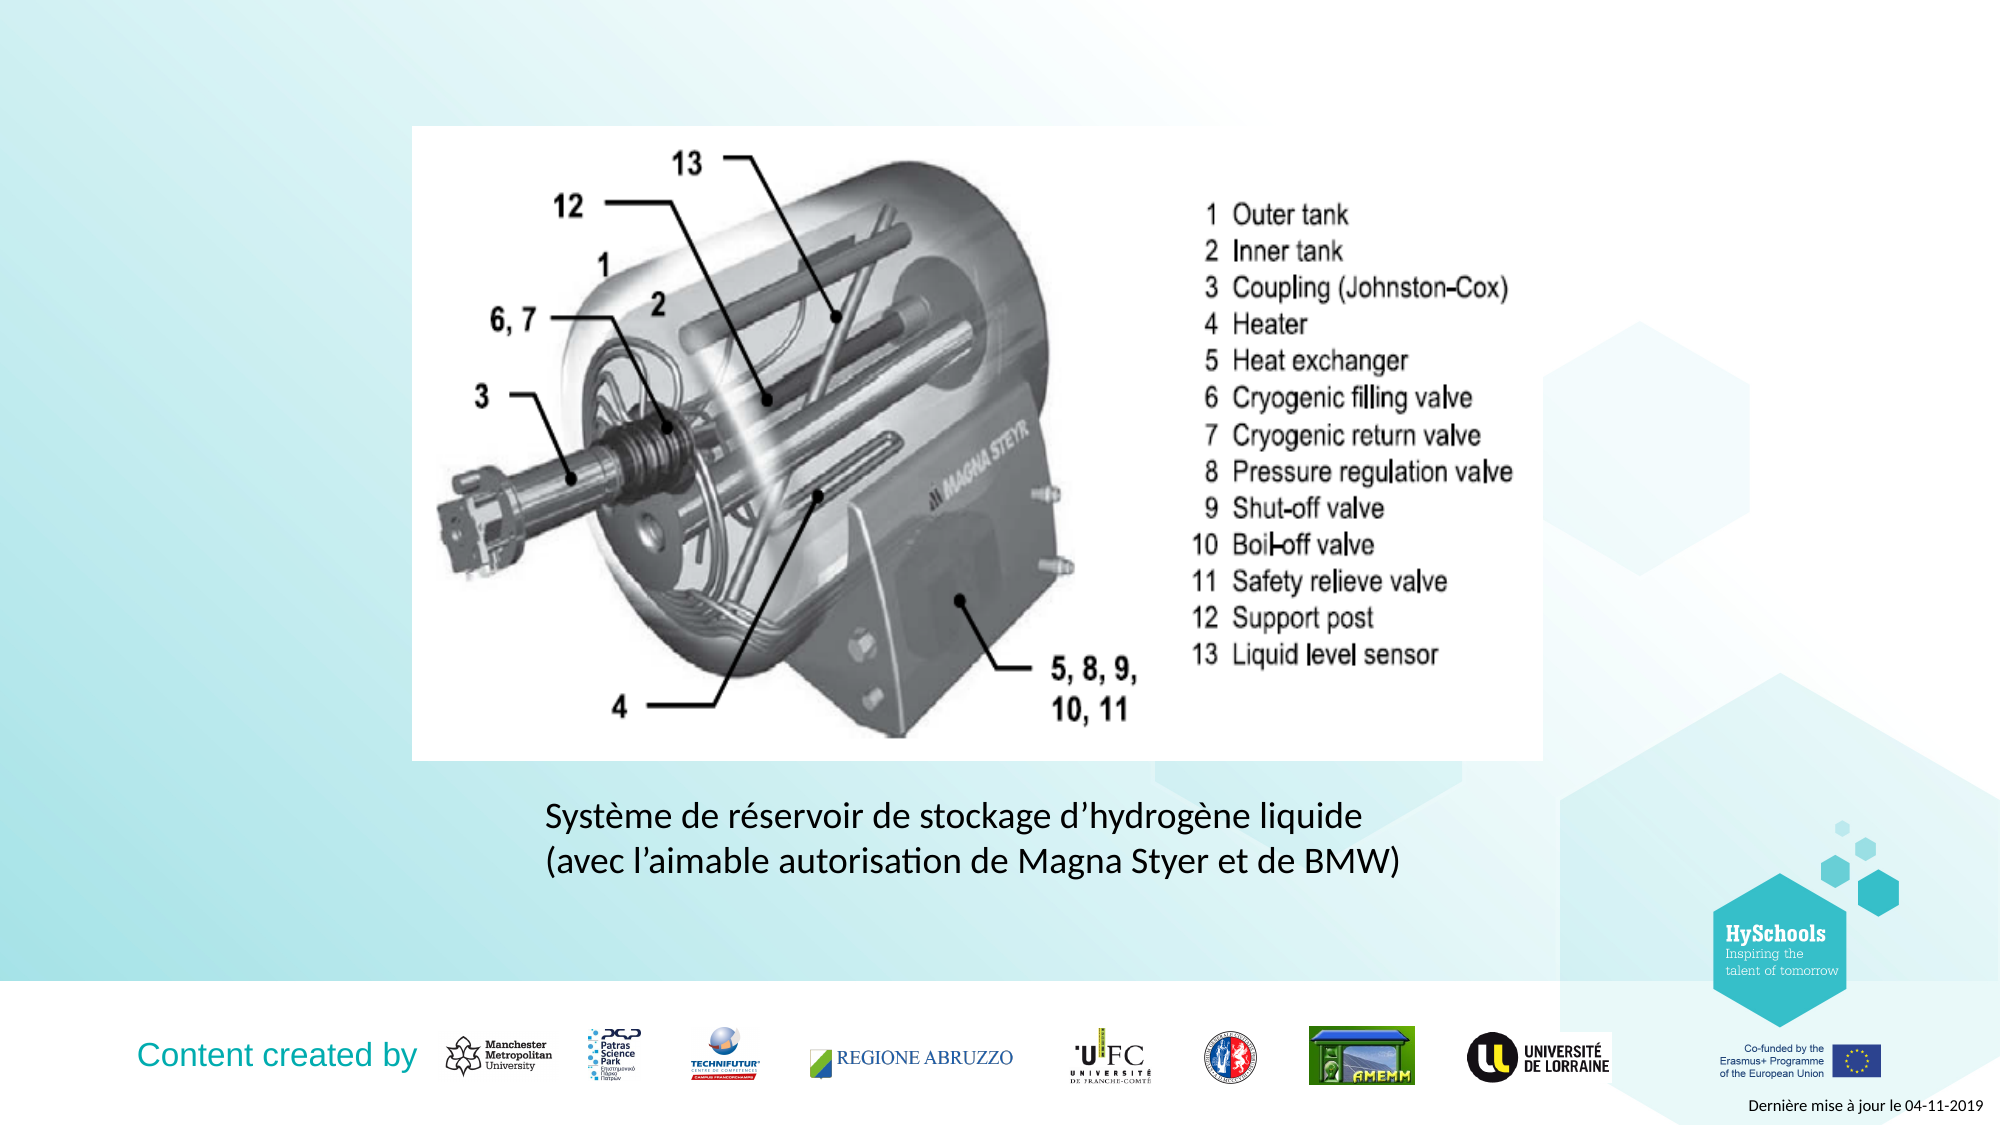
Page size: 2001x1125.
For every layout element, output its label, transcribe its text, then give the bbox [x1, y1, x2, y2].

text_box Système de réservoir de stockage d’hydrogène liquide (avec l’aimable autorisation de Magna Styer et de BMW) [530, 783, 1436, 889]
text_box Dernière mise à jour le 04-11-2019 [1733, 1085, 1999, 1122]
picture [0, 0, 2000, 1125]
